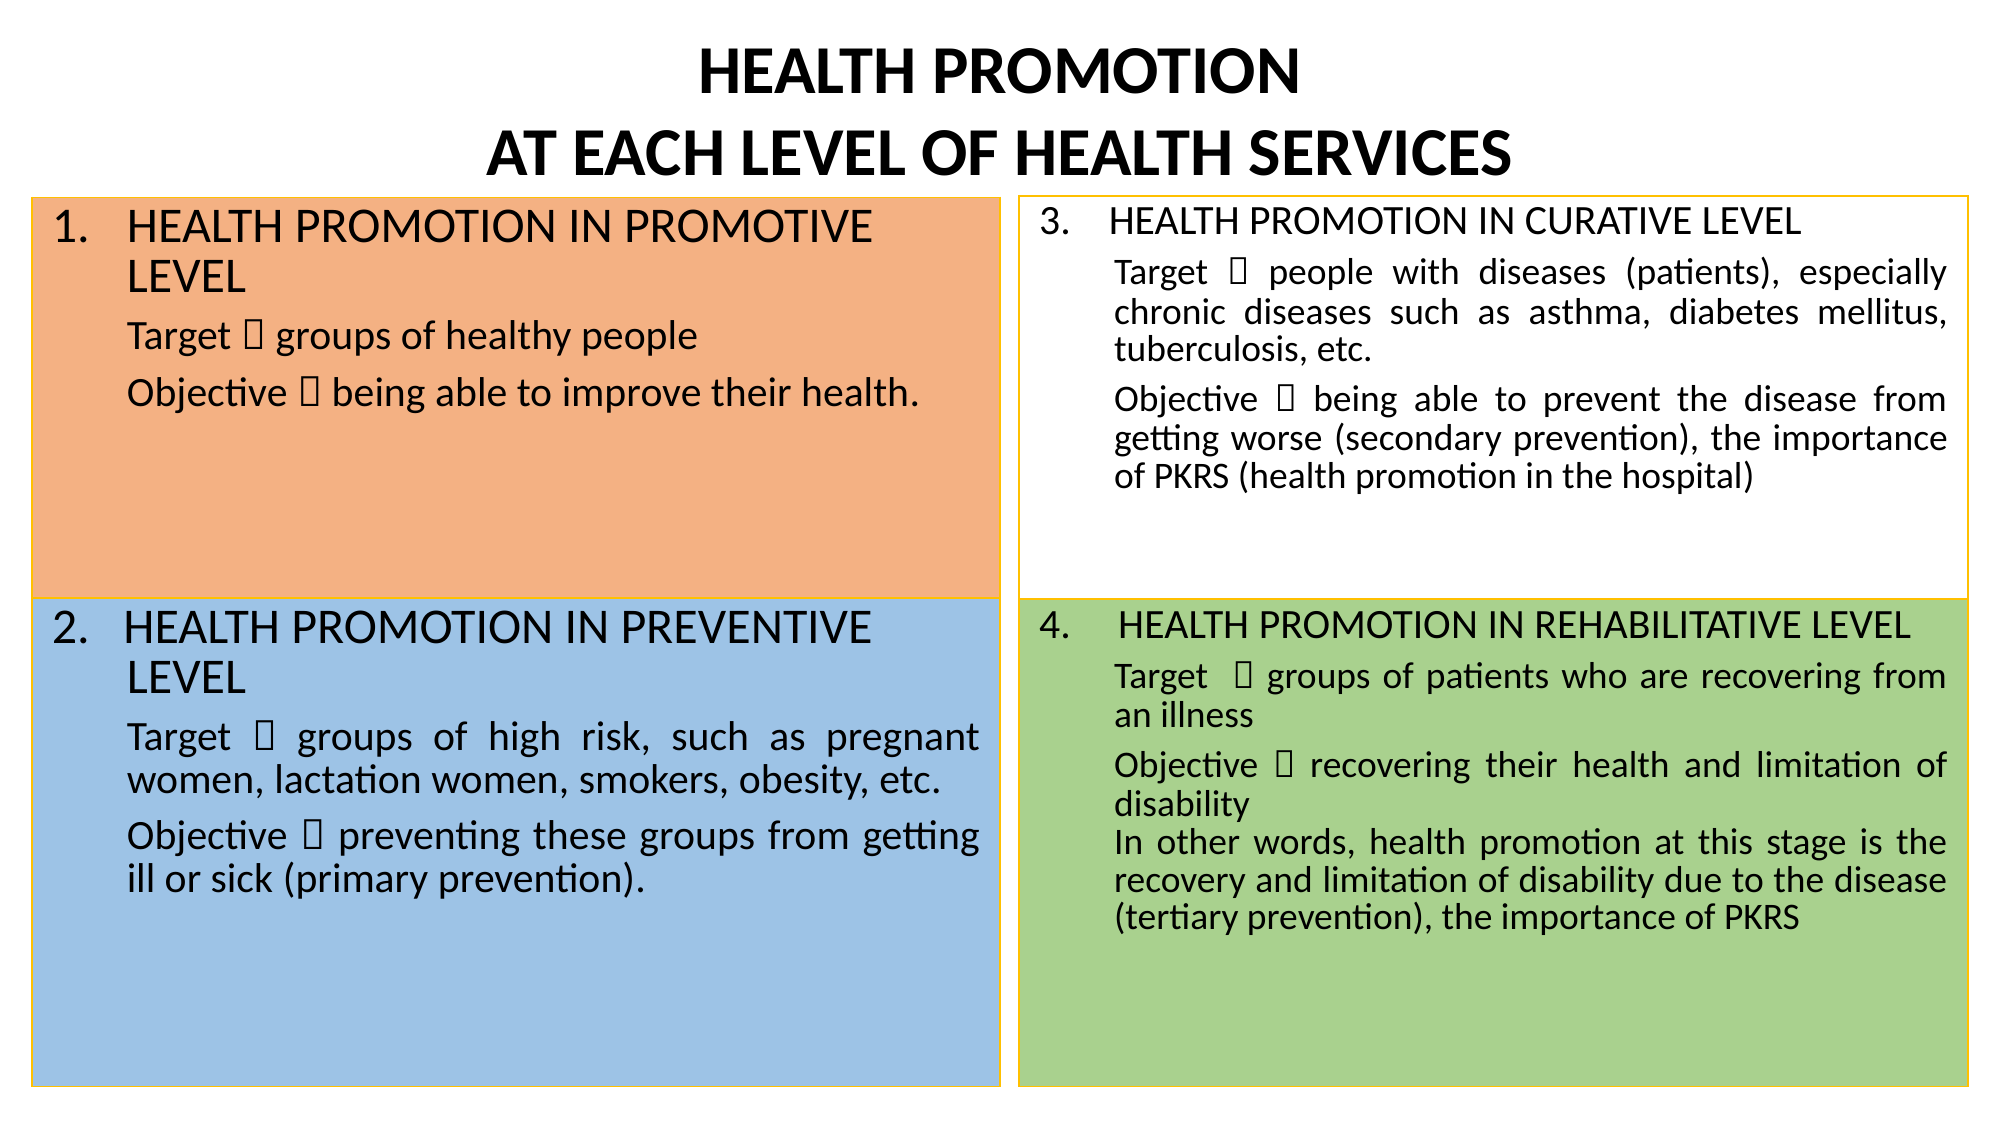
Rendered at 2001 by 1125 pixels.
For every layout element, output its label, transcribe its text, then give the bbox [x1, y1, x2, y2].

table_cell 4. HEALTH PROMOTION IN REHABILITATIVE LEVEL Target  groups of patients who are recovering from an illness Objective  recovering their health and limitation of disability In other words, health promotion at this stage is the recovery and limitation of disability due to the disease (tertiary prevention), the importance of PKRS [1020, 600, 1967, 1086]
slide_number 36 [1412, 1042, 1863, 1103]
text_box HEALTH PROMOTION AT EACH LEVEL OF HEALTH SERVICES [51, 15, 1949, 198]
table_cell 2. HEALTH PROMOTION IN PREVENTIVE LEVEL Target  groups of high risk, such as pregnant women, lactation women, smokers, obesity, etc. Objective  preventing these groups from getting ill or sick (primary prevention). [33, 599, 999, 1086]
table_header HEALTH PROMOTION IN PROMOTIVE LEVEL Target  groups of healthy people Objective  being able to improve their health. [33, 198, 999, 597]
table_header 3. HEALTH PROMOTION IN CURATIVE LEVEL Target  people with diseases (patients), especially chronic diseases such as asthma, diabetes mellitus, tuberculosis, etc. Objective  being able to prevent the disease from getting worse (secondary prevention), the importance of PKRS (health promotion in the hospital) [1020, 197, 1967, 598]
